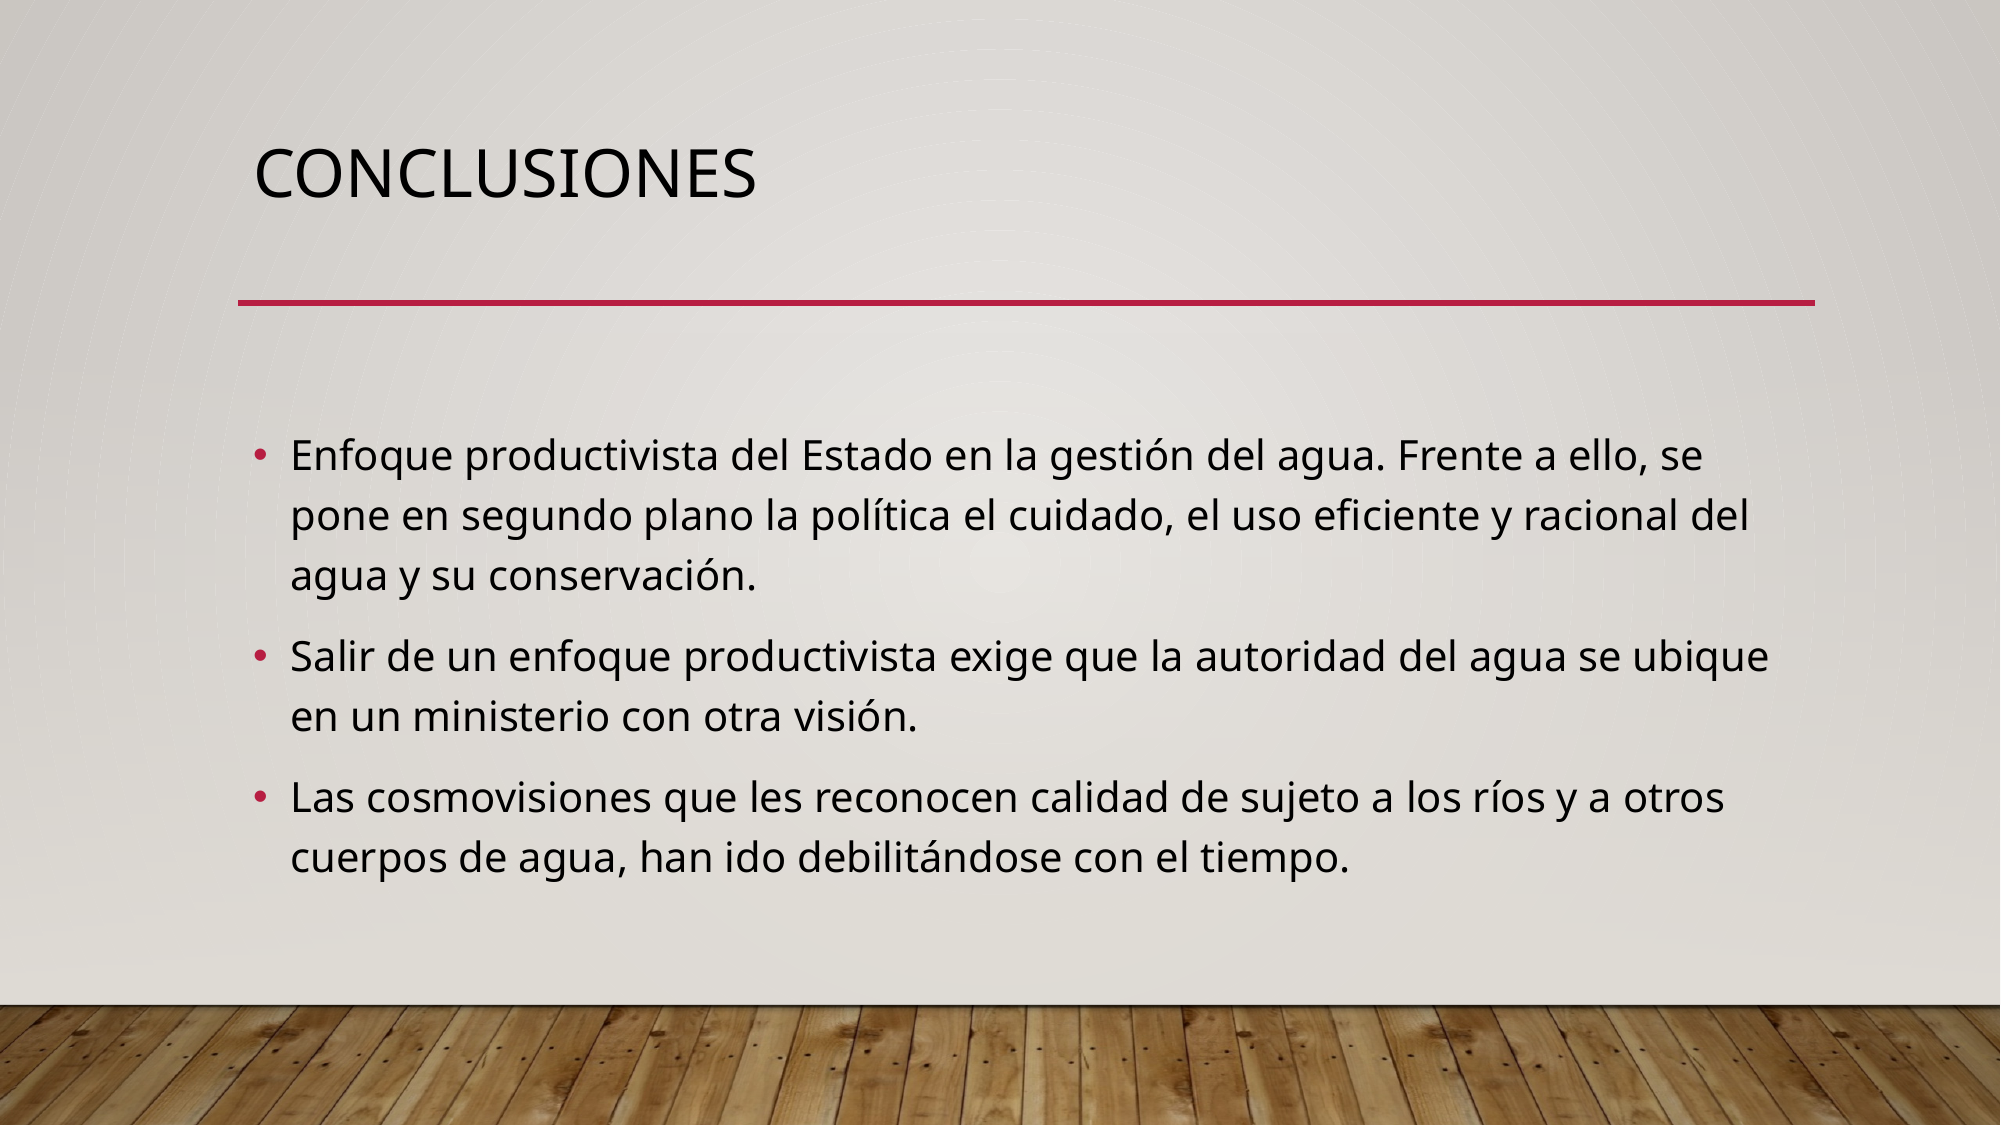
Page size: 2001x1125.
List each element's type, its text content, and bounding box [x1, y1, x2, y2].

list Enfoque productivista del Estado en la gestión del agua. Frente a ello, se pone en segundo plano la política el cuidado, el uso eficiente y racional del agua y su conservación. Salir de un enfoque productivista exige que la autoridad del agua se ubique en un ministerio con otra visión. Las cosmovisiones que les reconocen calidad de sujeto a los ríos y a otros cuerpos de agua, han ido debilitándose con el tiempo. [238, 330, 1814, 897]
picture [0, 1005, 2000, 1125]
title Conclusiones [238, 131, 1814, 305]
